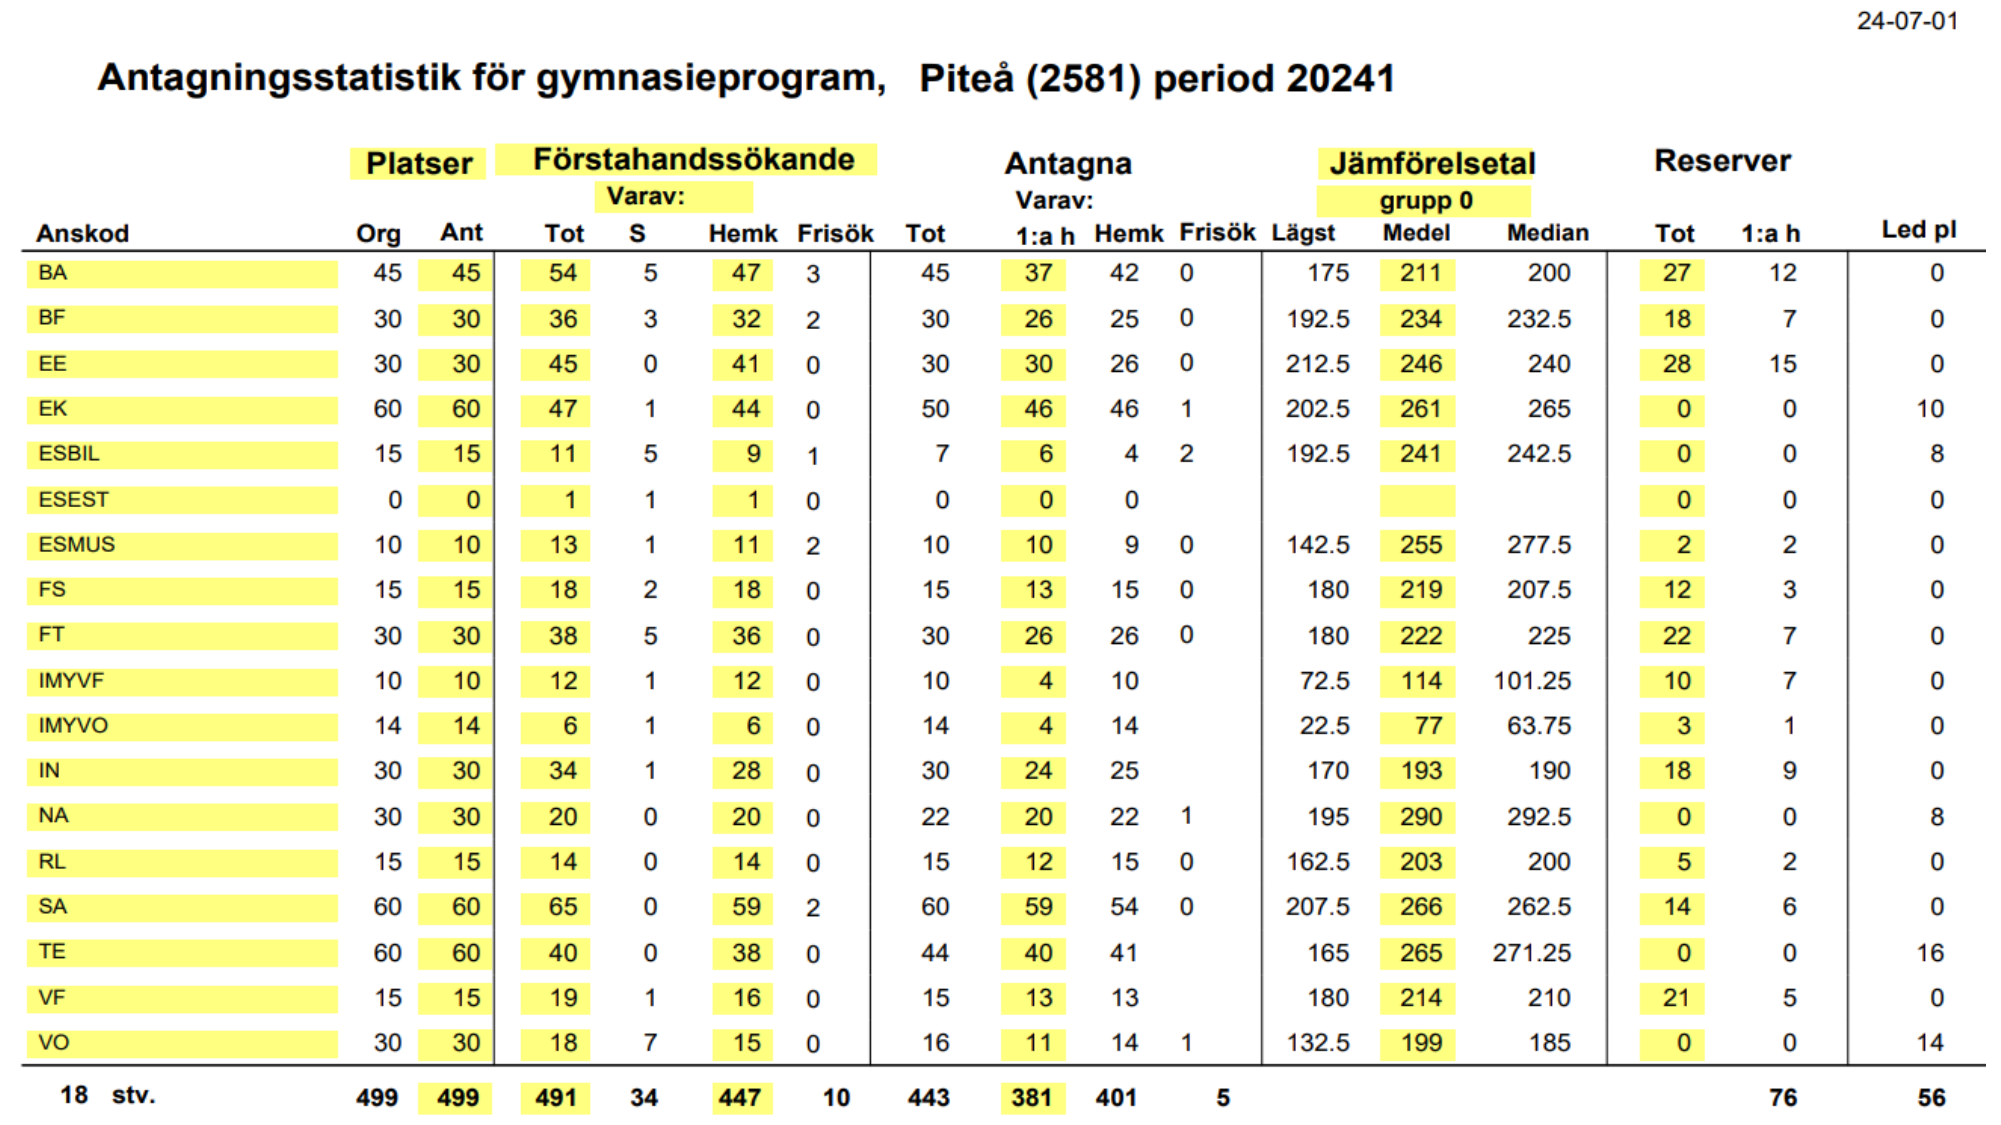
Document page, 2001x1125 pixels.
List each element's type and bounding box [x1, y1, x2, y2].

list [0, 0, 1986, 1125]
